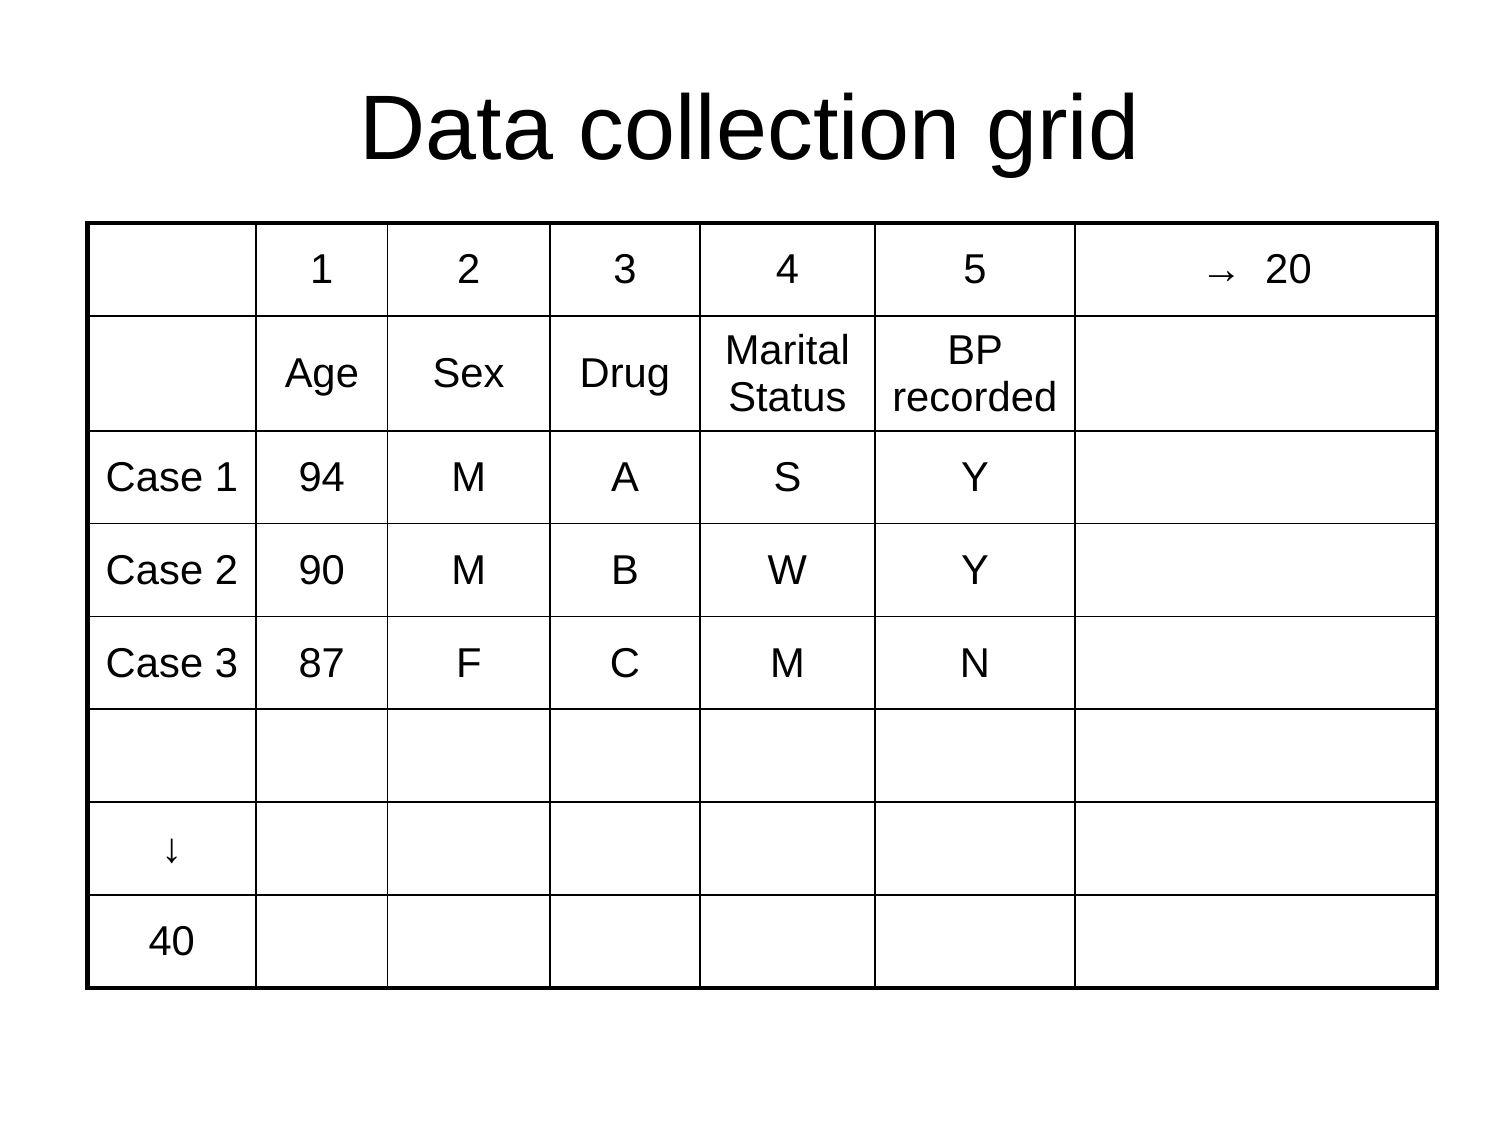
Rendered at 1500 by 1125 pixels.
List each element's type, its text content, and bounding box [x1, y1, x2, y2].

table_cell Y [876, 432, 1074, 523]
table_cell B [551, 524, 699, 616]
table_cell [1076, 896, 1435, 986]
table_cell BP recorded [876, 317, 1074, 430]
table_cell [551, 710, 699, 801]
table_cell [876, 896, 1074, 986]
table_cell M [701, 617, 874, 708]
table_cell [257, 710, 387, 801]
table_cell 90 [257, 524, 387, 616]
table_cell [876, 710, 1074, 801]
table_cell Marital Status [701, 317, 874, 430]
table_cell M [388, 524, 549, 616]
table_cell [257, 896, 387, 986]
table_cell [388, 710, 549, 801]
table_cell [388, 896, 549, 986]
title Data collection grid [74, 44, 1426, 201]
table_cell [388, 803, 549, 894]
table_header 5 [876, 225, 1074, 315]
table_cell [1076, 432, 1435, 523]
table_cell Case 2 [90, 524, 255, 616]
table_cell [876, 803, 1074, 894]
table_header 4 [701, 225, 874, 315]
table_cell 40 [90, 896, 255, 986]
table_header 2 [388, 225, 549, 315]
table_cell Case 1 [90, 432, 255, 523]
table_cell [257, 803, 387, 894]
table_cell S [701, 432, 874, 523]
table_cell A [551, 432, 699, 523]
table_cell W [701, 524, 874, 616]
table_cell [90, 317, 255, 430]
table_cell [1076, 524, 1435, 616]
table_cell [551, 803, 699, 894]
table_cell Age [257, 317, 387, 430]
table_cell Drug [551, 317, 699, 430]
table_cell ↓ [90, 803, 255, 894]
table_cell Case 3 [90, 617, 255, 708]
table_cell [1076, 617, 1435, 708]
table_cell [1076, 317, 1435, 430]
table_cell [701, 710, 874, 801]
table_cell N [876, 617, 1074, 708]
table_header 1 [257, 225, 387, 315]
table_header → 20 [1076, 225, 1435, 315]
table_header 3 [551, 225, 699, 315]
table_cell [701, 803, 874, 894]
table_cell [551, 896, 699, 986]
table_header [90, 225, 255, 315]
table_cell Y [876, 524, 1074, 616]
table_cell C [551, 617, 699, 708]
table_cell F [388, 617, 549, 708]
table_cell 94 [257, 432, 387, 523]
table_cell Sex [388, 317, 549, 430]
table_cell [1076, 710, 1435, 801]
table_cell [701, 896, 874, 986]
table_cell [90, 710, 255, 801]
table_cell 87 [257, 617, 387, 708]
table_cell [1076, 803, 1435, 894]
table_cell M [388, 432, 549, 523]
